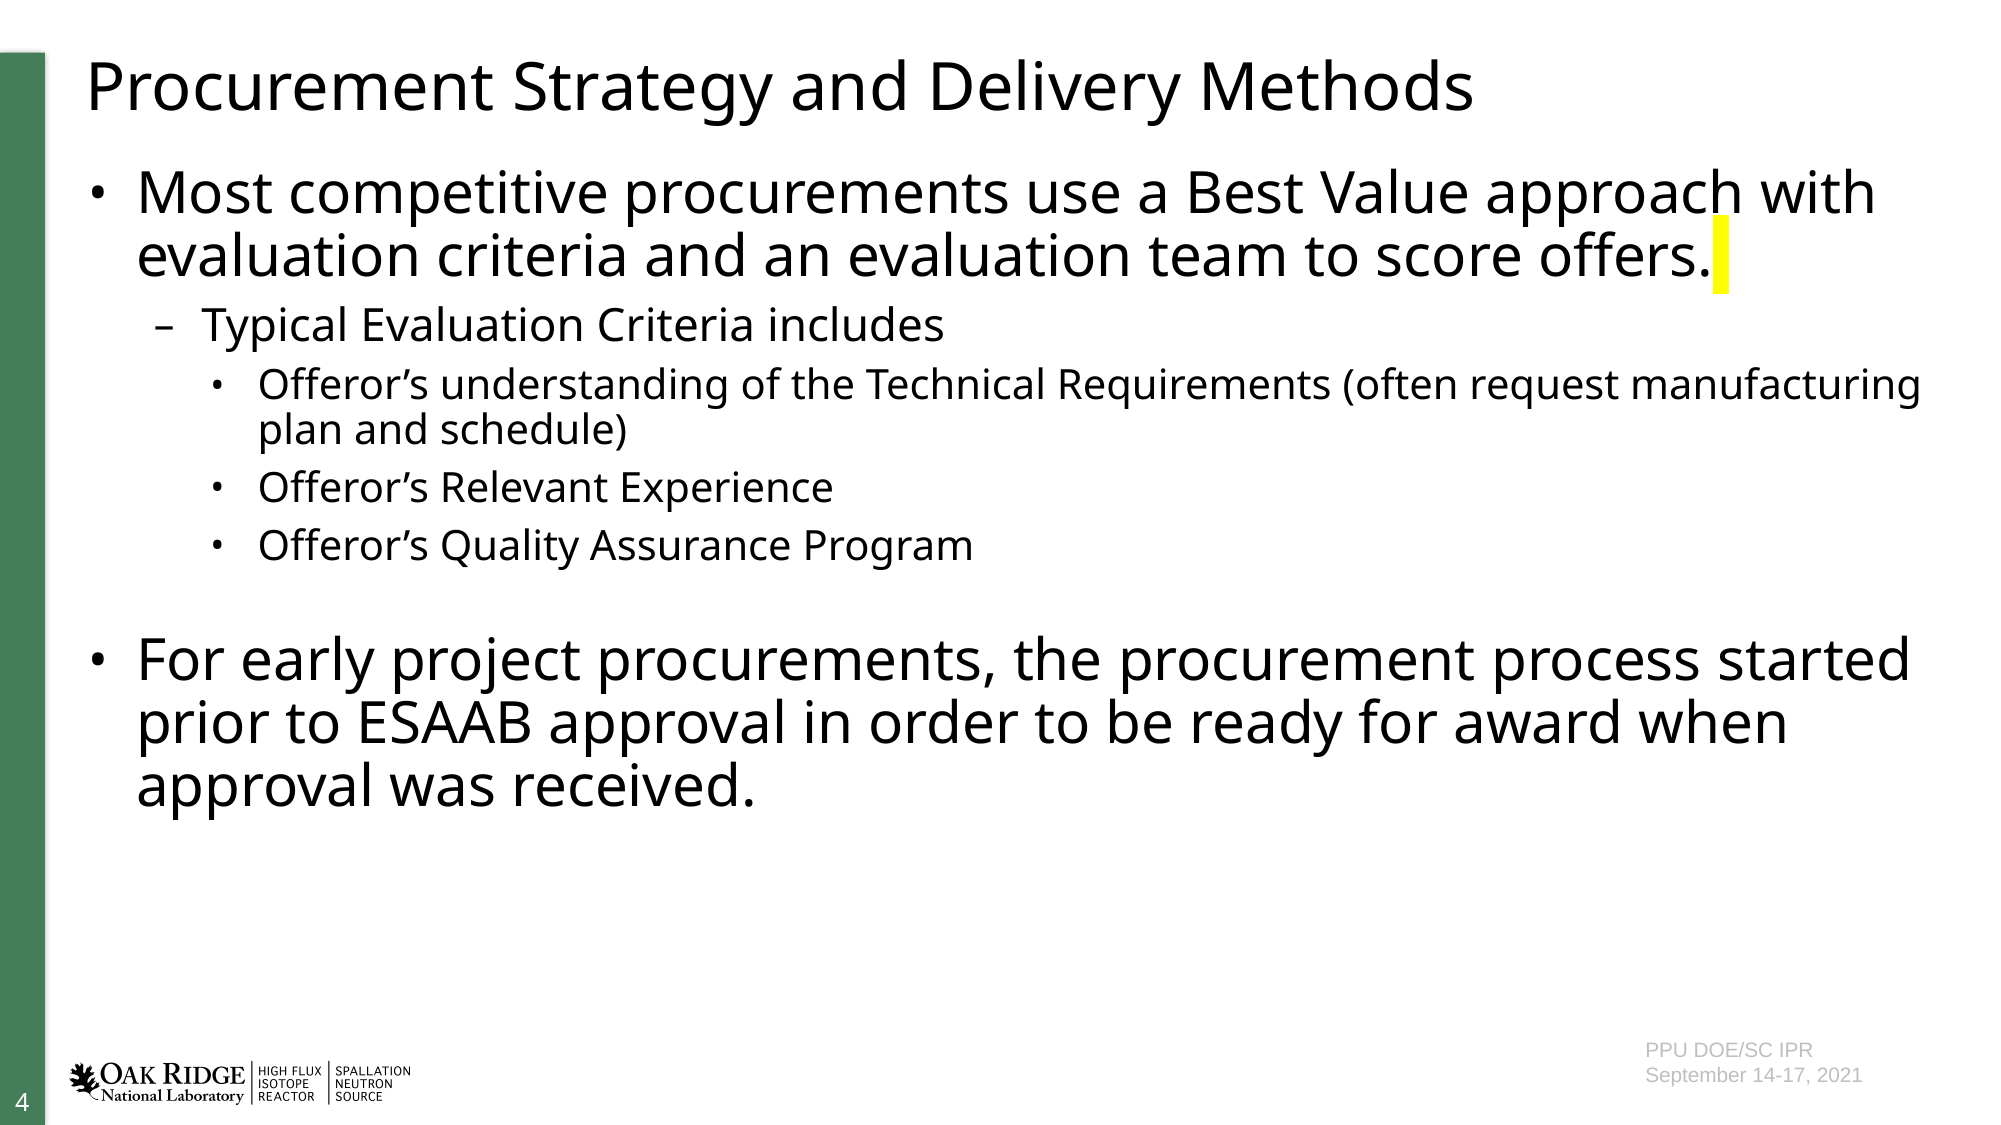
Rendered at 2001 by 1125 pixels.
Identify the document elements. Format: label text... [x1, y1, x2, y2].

title Procurement Strategy and Delivery Methods [70, 44, 1946, 134]
picture [66, 1058, 413, 1108]
list Most competitive procurements use a Best Value approach with evaluation criteria and an evaluation team to score offers. Typical Evaluation Criteria includes Offeror’s understanding of the Technical Requirements (often request manufacturing plan and schedule) Offeror’s Relevant Experience Offeror’s Quality Assurance Program For early project procurements, the procurement process started prior to ESAAB approval in order to be ready for award when approval was received. [73, 155, 1949, 1036]
